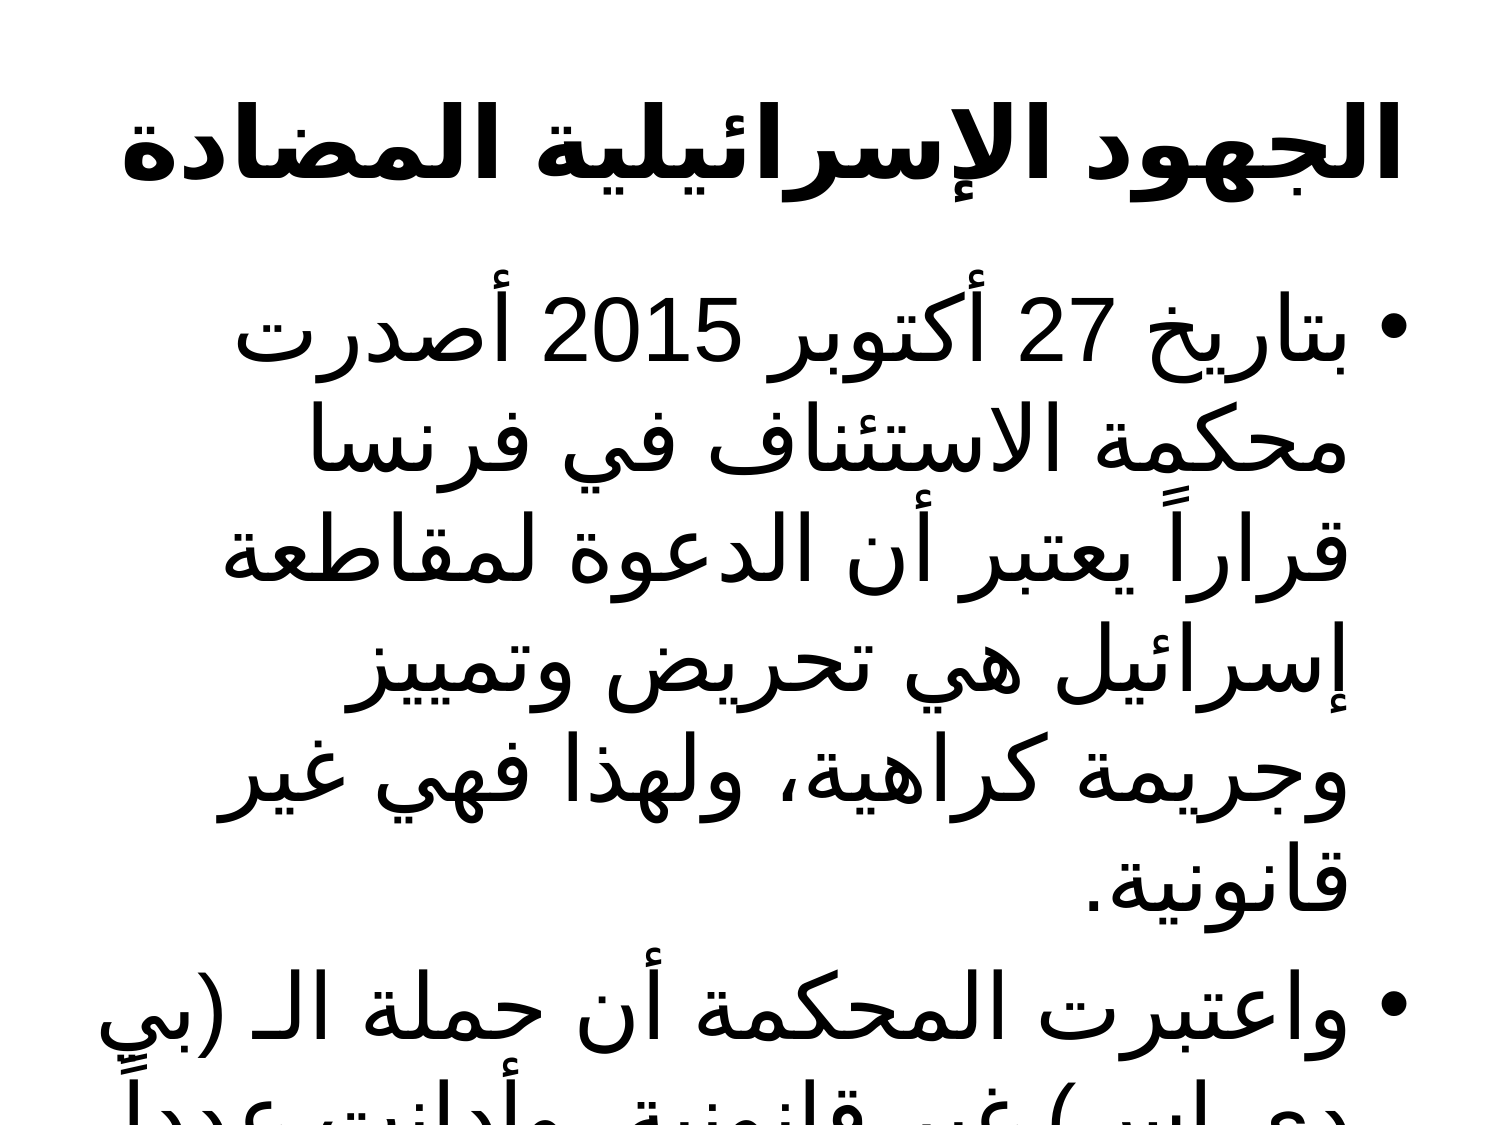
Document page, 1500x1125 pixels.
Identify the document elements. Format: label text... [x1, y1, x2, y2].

list بتاريخ 27 أكتوبر 2015 أصدرت محكمة الاستئناف في فرنسا قراراً يعتبر أن الدعوة لمقاطعة إسرائيل هي تحريض وتمييز وجريمة كراهية، ولهذا فهي غير قانونية. واعتبرت المحكمة أن حملة الـ (بي دي إس) غير قانونية، وأدانت عدداً من نشطائها. [75, 262, 1425, 1005]
title الجهود الإسرائيلية المضادة [75, 45, 1425, 233]
